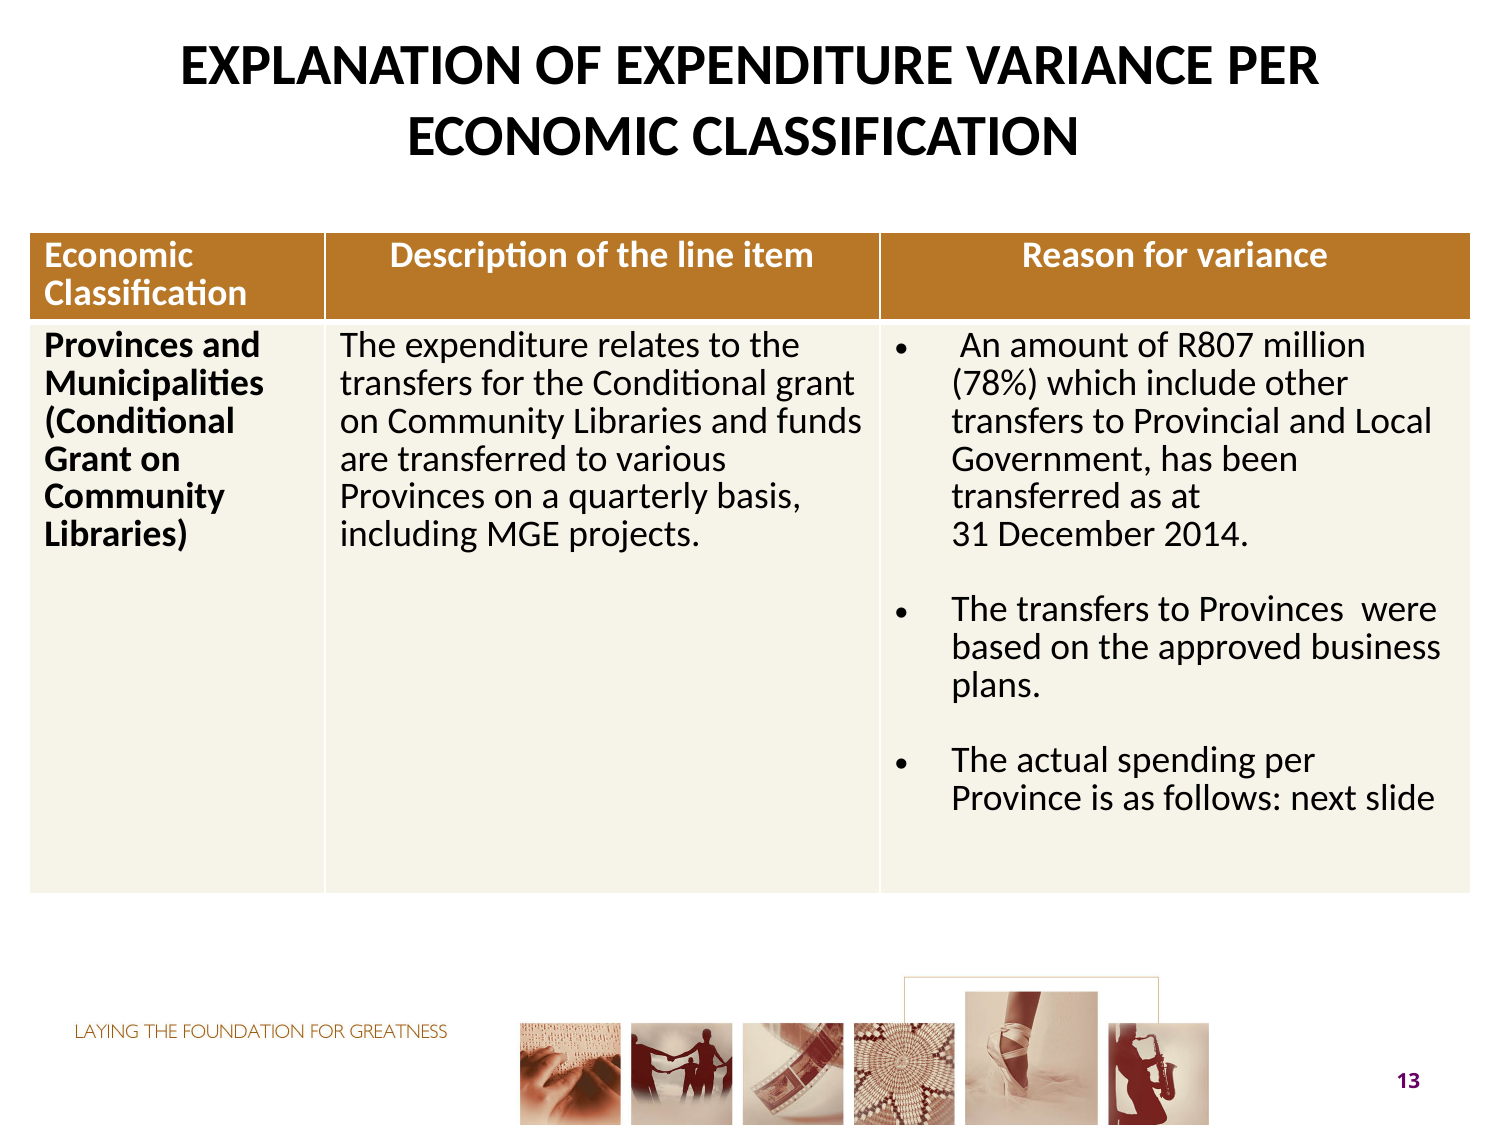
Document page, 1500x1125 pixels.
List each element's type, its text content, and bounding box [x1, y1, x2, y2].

table_cell Provinces and Municipalities (Conditional Grant on Community Libraries) [30, 325, 324, 893]
text_box EXPLANATION OF EXPENDITURE VARIANCE PER ECONOMIC CLASSIFICATION [29, 19, 1471, 79]
slide_number 13 [1340, 1035, 1436, 1083]
table_cell An amount of R807 million (78%) which include other transfers to Provincial and Local Government, has been transferred as at 31 December 2014. The transfers to Provinces were based on the approved business plans. The actual spending per Province is as follows: next slide [881, 325, 1470, 893]
table_header Reason for variance [881, 233, 1470, 319]
picture [12, 941, 1253, 1125]
table_header Description of the line item [326, 233, 879, 319]
table_cell The expenditure relates to the transfers for the Conditional grant on Community Libraries and funds are transferred to various Provinces on a quarterly basis, including MGE projects. [326, 325, 879, 893]
table_header Economic Classification [30, 233, 324, 319]
